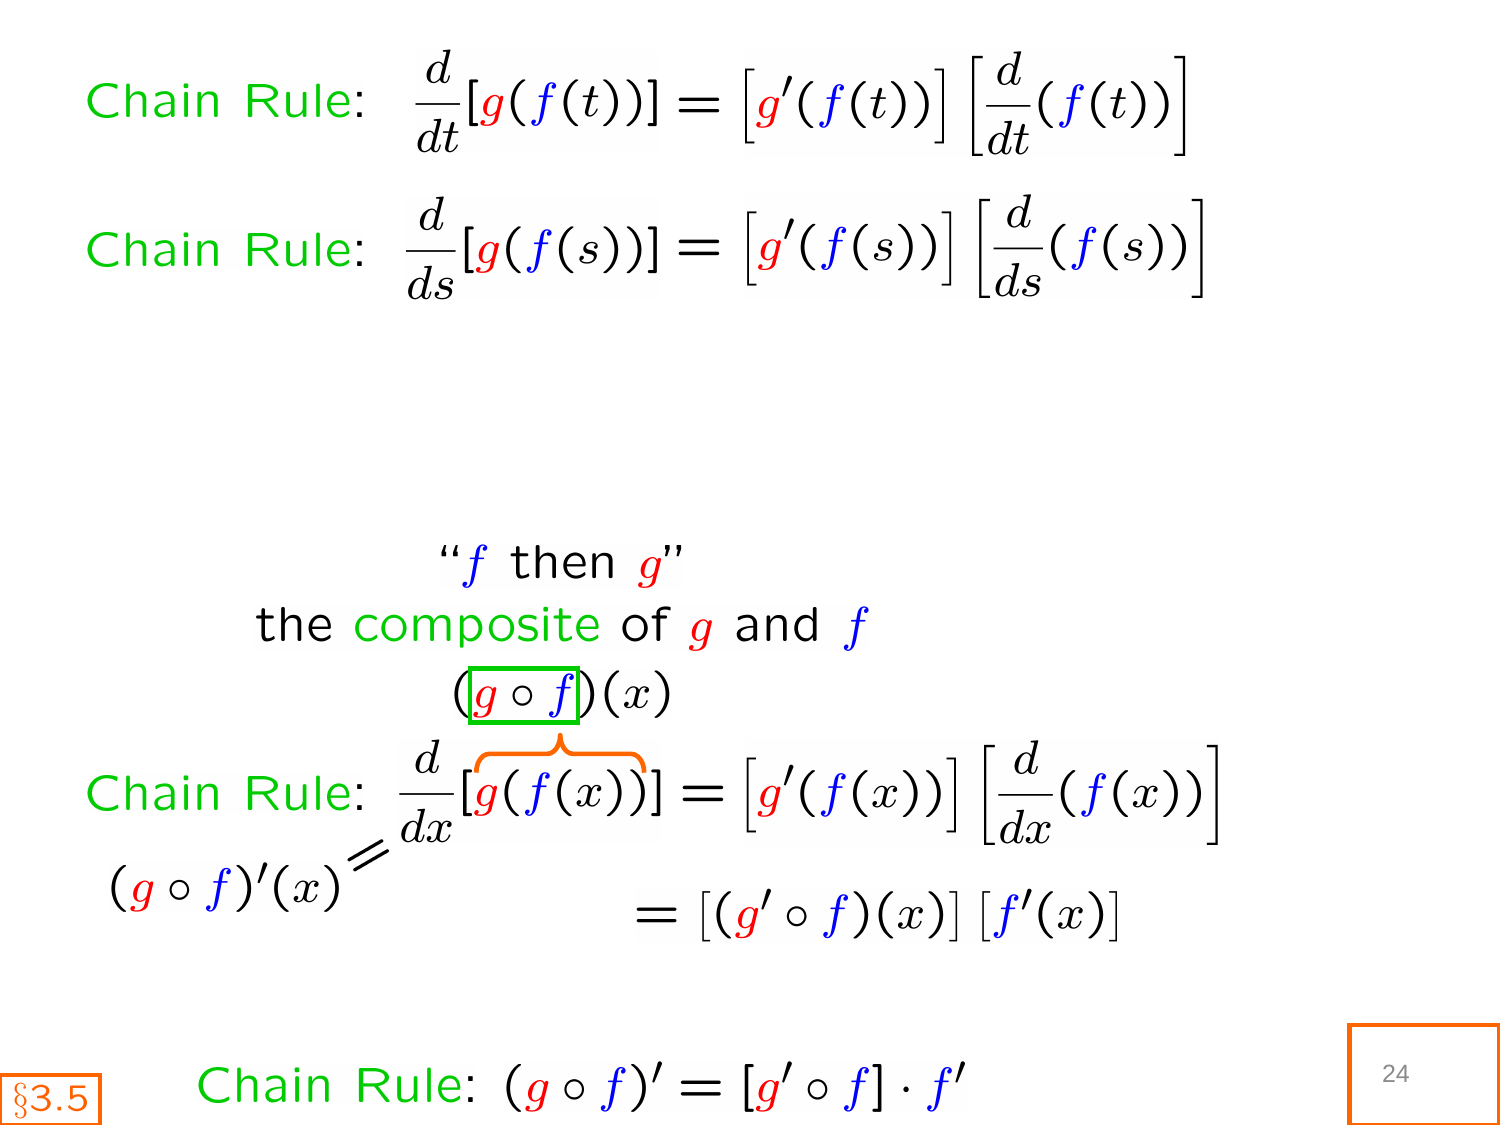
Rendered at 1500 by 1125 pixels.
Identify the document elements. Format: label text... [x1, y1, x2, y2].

slide_number 24 [1349, 1042, 1425, 1104]
text_box [0, 1074, 100, 1125]
picture [505, 1061, 967, 1113]
picture [253, 605, 869, 652]
picture [441, 543, 682, 590]
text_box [453, 670, 670, 773]
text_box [110, 846, 391, 914]
picture [87, 230, 364, 270]
picture [681, 785, 726, 804]
picture [745, 738, 1221, 847]
picture [87, 80, 364, 120]
picture [396, 739, 661, 843]
text_box [1349, 1025, 1500, 1125]
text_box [406, 191, 1203, 301]
picture [87, 773, 364, 813]
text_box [415, 49, 1187, 159]
picture [635, 887, 1118, 943]
picture [197, 1065, 475, 1105]
picture [370, 838, 388, 846]
picture [13, 1080, 87, 1119]
